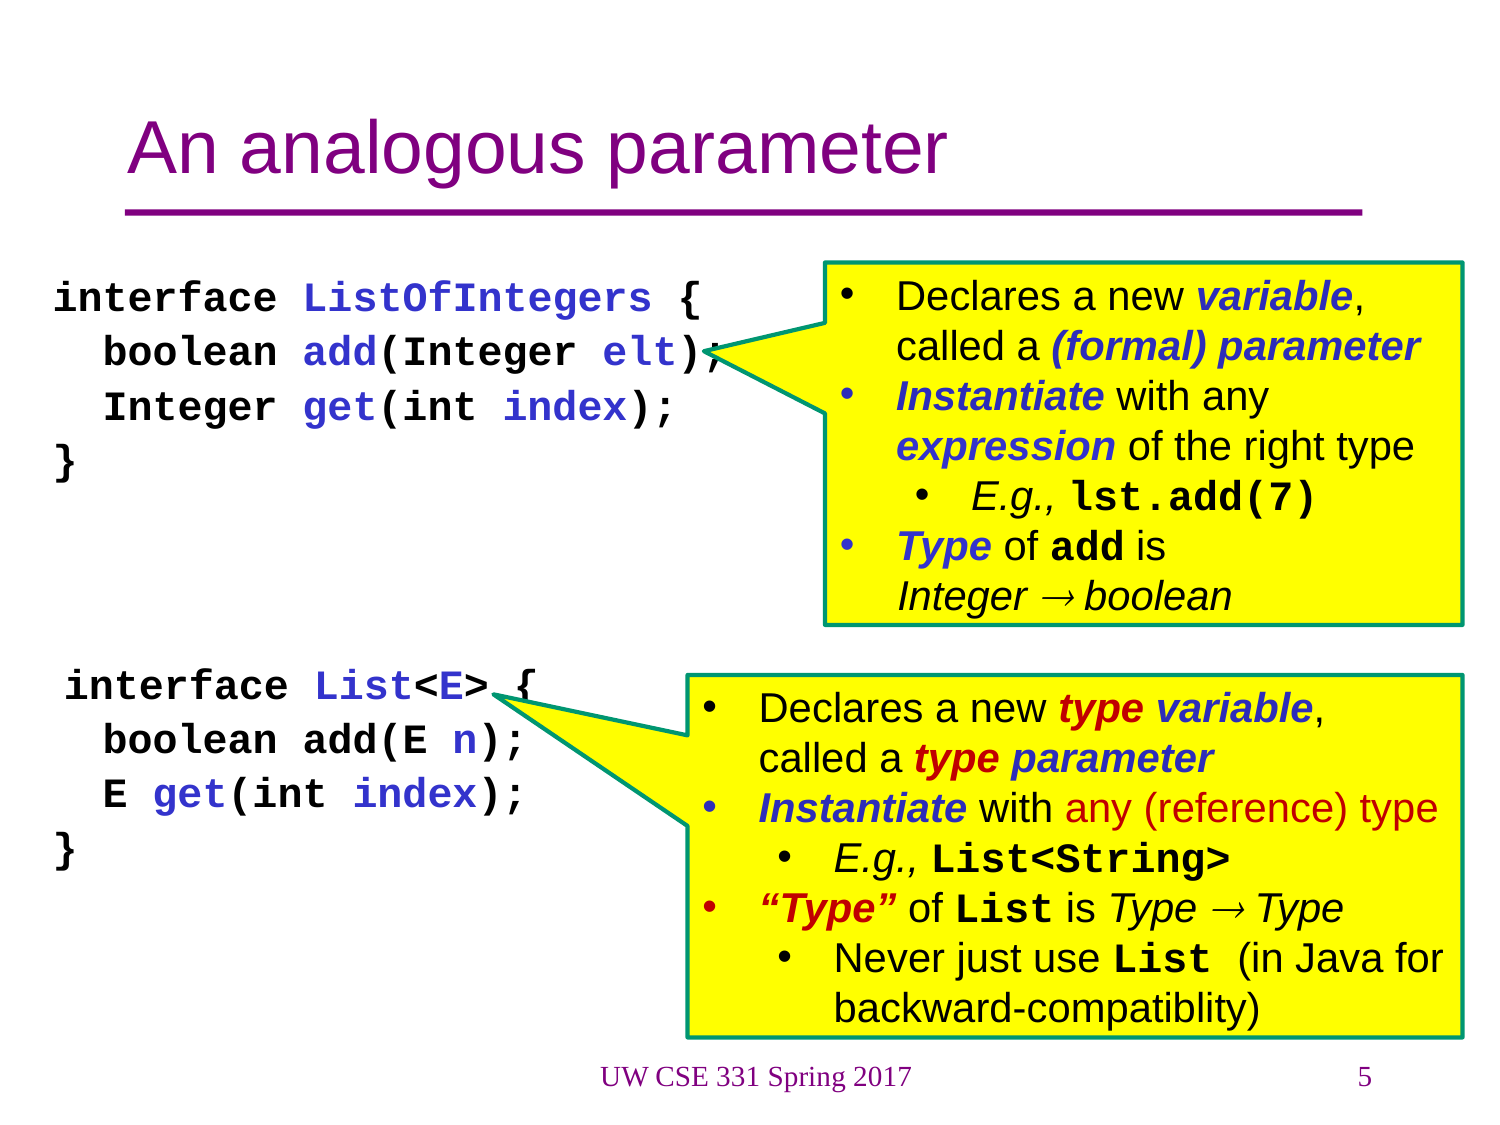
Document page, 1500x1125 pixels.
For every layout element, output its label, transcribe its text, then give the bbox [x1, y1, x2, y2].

list interface ListOfIntegers { boolean add(Integer elt); Integer get(int index); } interface List<E> { boolean add(E n); E get(int index); } [37, 262, 1388, 1075]
title An analogous parameter [112, 50, 1388, 238]
footer UW CSE 331 Spring 2017 [474, 1049, 1038, 1125]
text_box Declares a new type variable, called a type parameter Instantiate with any (reference) type E.g., List<String> “Type” of List is Type  Type Never just use List (in Java for backward-compatiblity) [491, 672, 1465, 1040]
text_box Declares a new variable, called a (formal) parameter Instantiate with any expression of the right type E.g., lst.add(7) Type of add is Integer  boolean [701, 260, 1465, 628]
slide_number 5 [1074, 1049, 1388, 1125]
